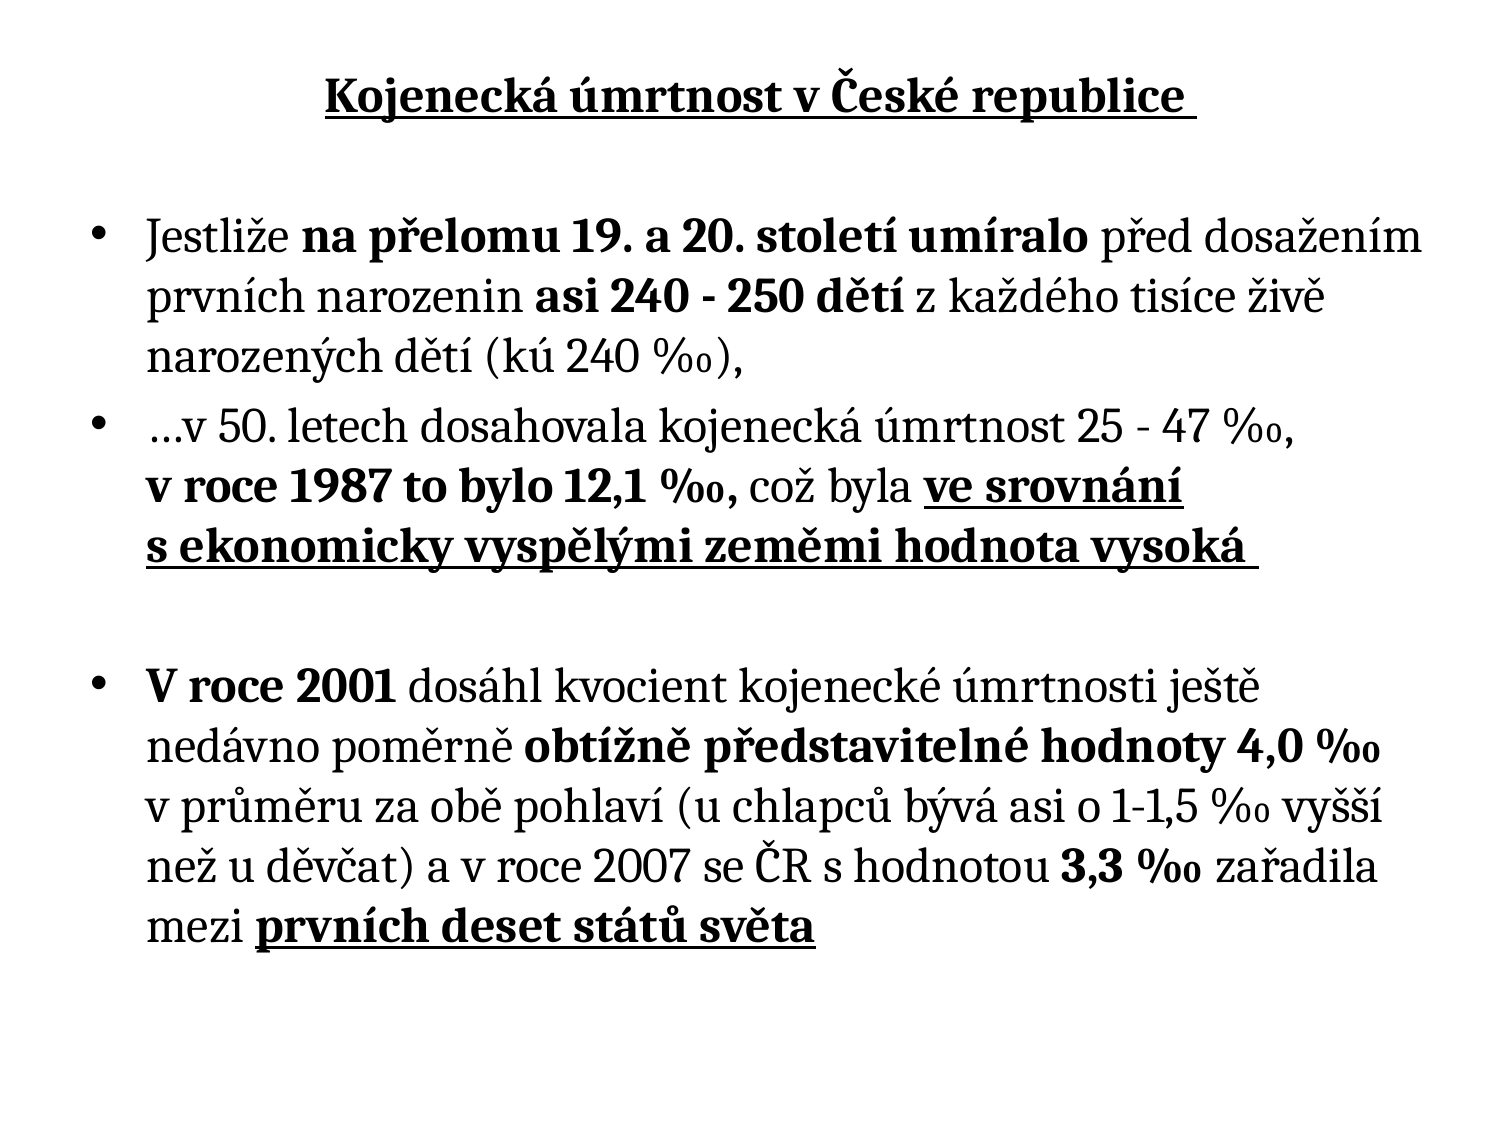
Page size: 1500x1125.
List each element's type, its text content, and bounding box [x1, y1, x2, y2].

list Kojenecká úmrtnost v České republice Jestliže na přelomu 19. a 20. století umíralo před dosažením prvních narozenin asi 240 - 250 dětí z každého tisíce živě narozených dětí (kú 240 ‰), …v 50. letech dosahovala kojenecká úmrtnost 25 - 47 ‰, v roce 1987 to bylo 12,1 ‰, což byla ve srovnání s ekonomicky vyspělými zeměmi hodnota vysoká V roce 2001 dosáhl kvocient kojenecké úmrtnosti ještě nedávno poměrně obtížně představitelné hodnoty 4,0 ‰ v průměru za obě pohlaví (u chlapců bývá asi o 1-1,5 ‰ vyšší než u děvčat) a v roce 2007 se ČR s hodnotou 3,3 ‰ zařadila mezi prvních deset států světa [74, 54, 1448, 1059]
